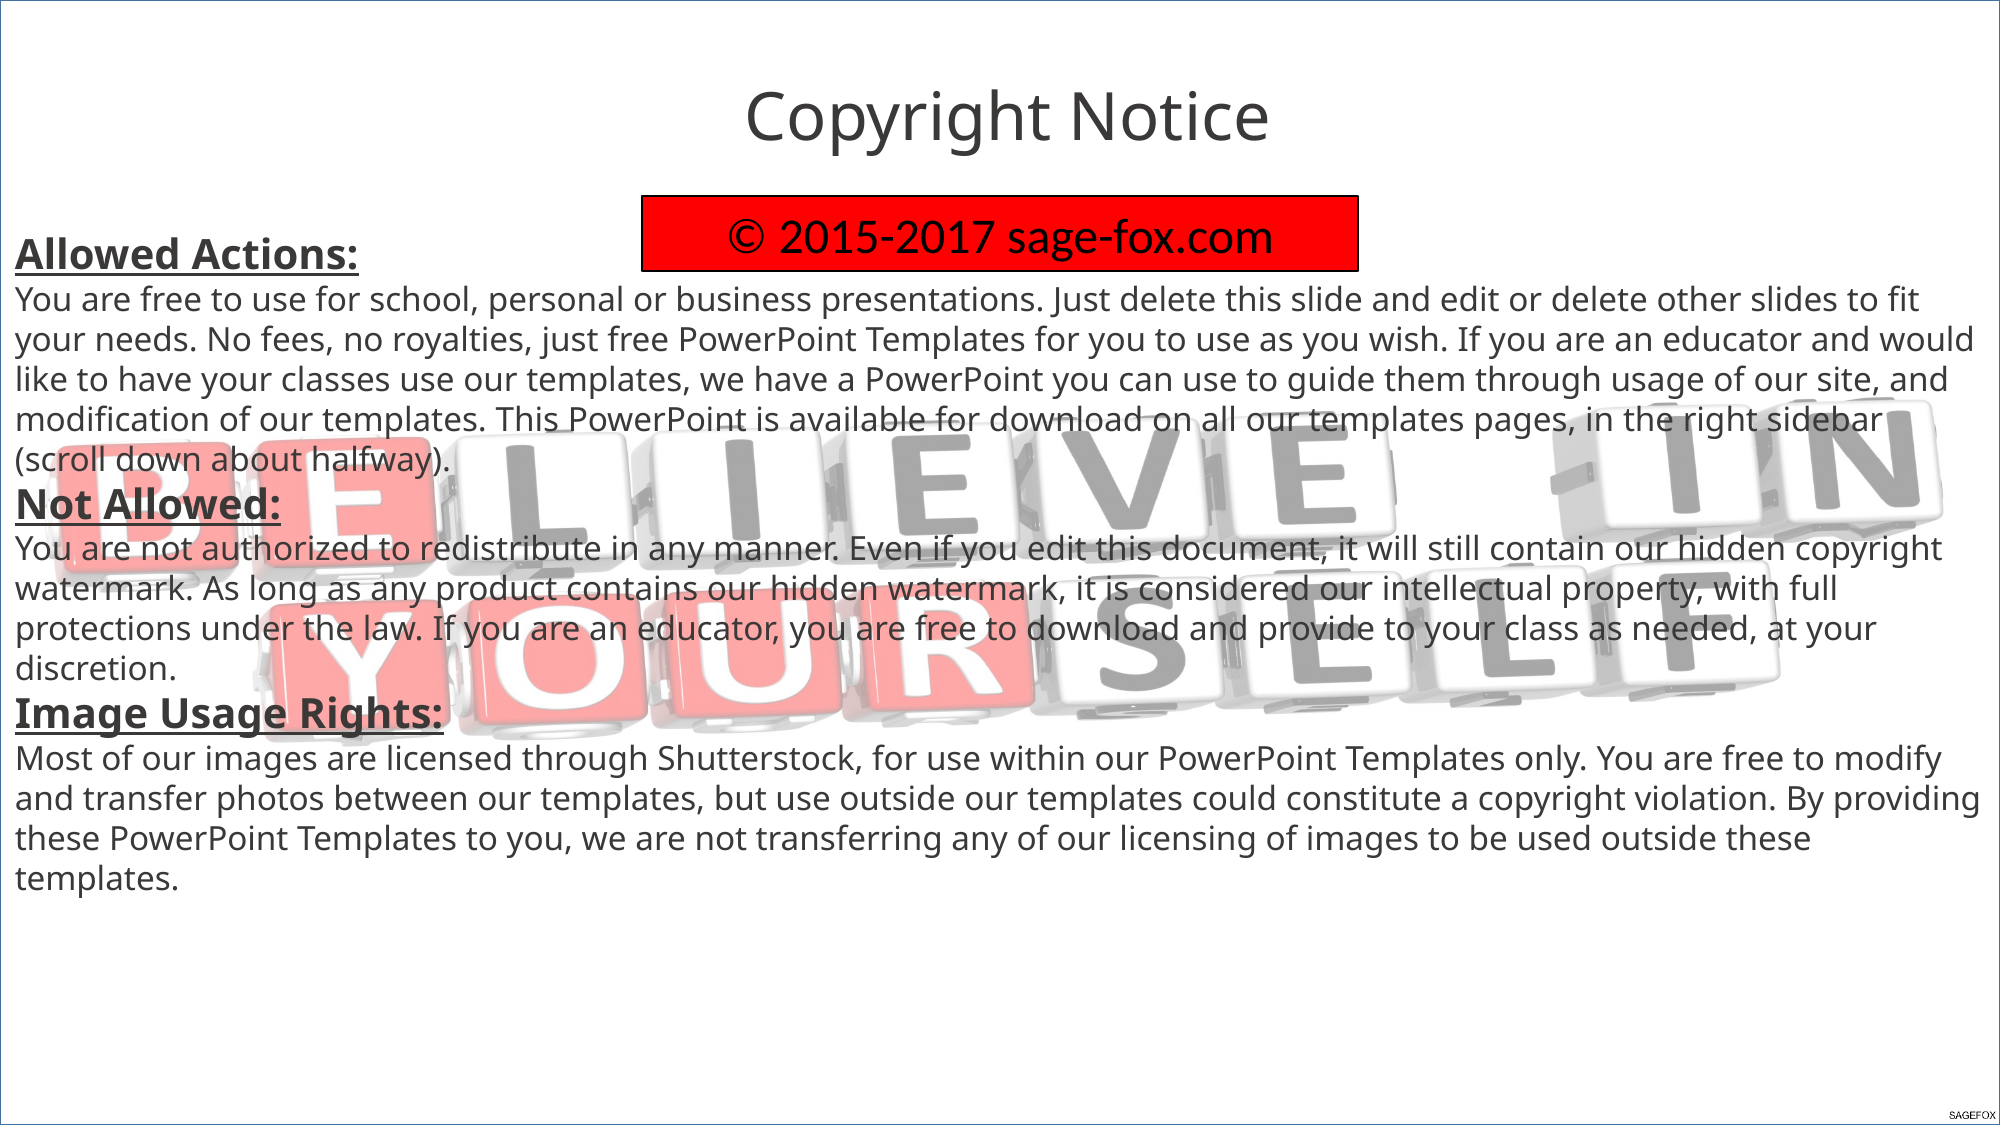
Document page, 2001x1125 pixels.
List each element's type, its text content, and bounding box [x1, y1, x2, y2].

title Copyright Notice [493, 60, 1524, 178]
text_box Allowed Actions: You are free to use for school, personal or business presentations. Just delete this slide and edit or delete other slides to fit your needs. No fees, no royalties, just free PowerPoint Templates for you to use as you wish. If you are an educator and would like to have your classes use our templates, we have a PowerPoint you can use to guide them through usage of our site, and modification of our templates. This PowerPoint is available for download on all our templates pages, in the right sidebar (scroll down about halfway). Not Allowed: You are not authorized to redistribute in any manner. Even if you edit this document, it will still contain our hidden copyright watermark. As long as any product contains our hidden watermark, it is considered our intellectual property, with full protections under the law. If you are an educator, you are free to download and provide to your class as needed, at your discretion. Image Usage Rights: Most of our images are licensed through Shutterstock, for use within our PowerPoint Templates only. You are free to modify and transfer photos between our templates, but use outside our templates could constitute a copyright violation. By providing these PowerPoint Templates to you, we are not transferring any of our licensing of images to be used outside these templates. [0, 0, 2000, 1125]
text_box © 2015-2017 sage-fox.com [641, 196, 1358, 272]
